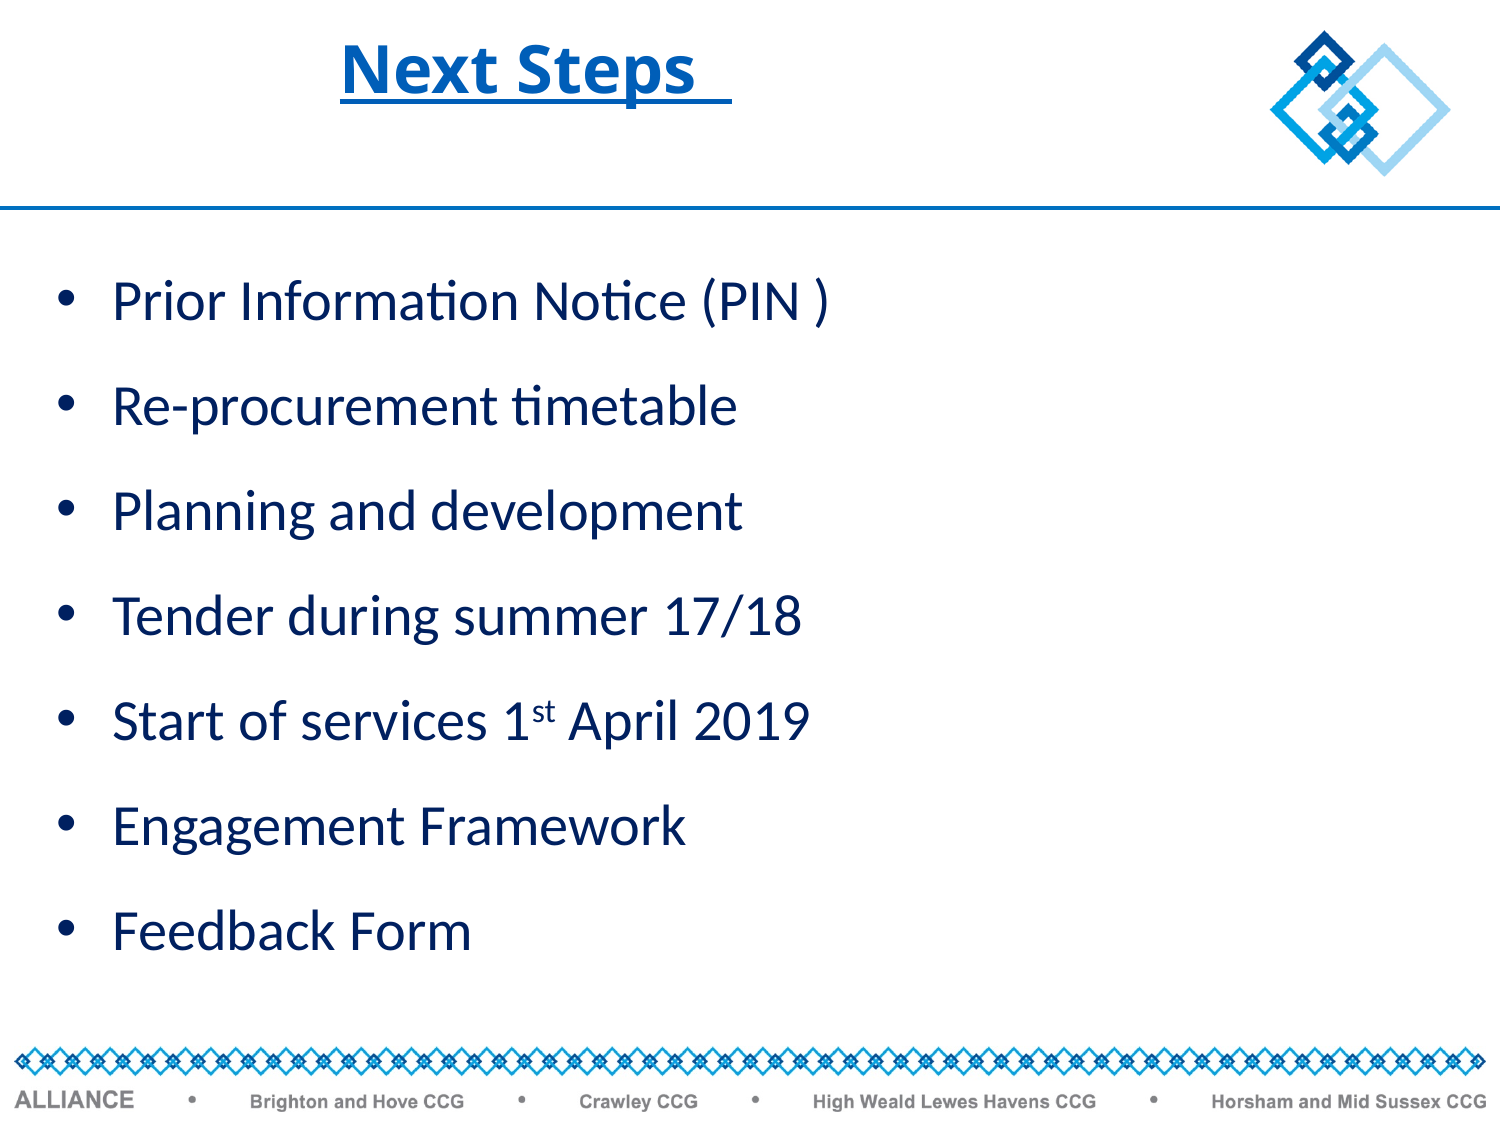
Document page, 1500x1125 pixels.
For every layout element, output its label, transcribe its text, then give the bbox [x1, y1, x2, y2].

text_box Next Steps [324, 19, 1105, 115]
picture [1269, 30, 1451, 177]
picture [14, 1046, 1486, 1112]
text_box Prior Information Notice (PIN ) Re-procurement timetable Planning and development Tender during summer 17/18 Start of services 1st April 2019 Engagement Framework Feedback Form [41, 219, 1400, 1090]
